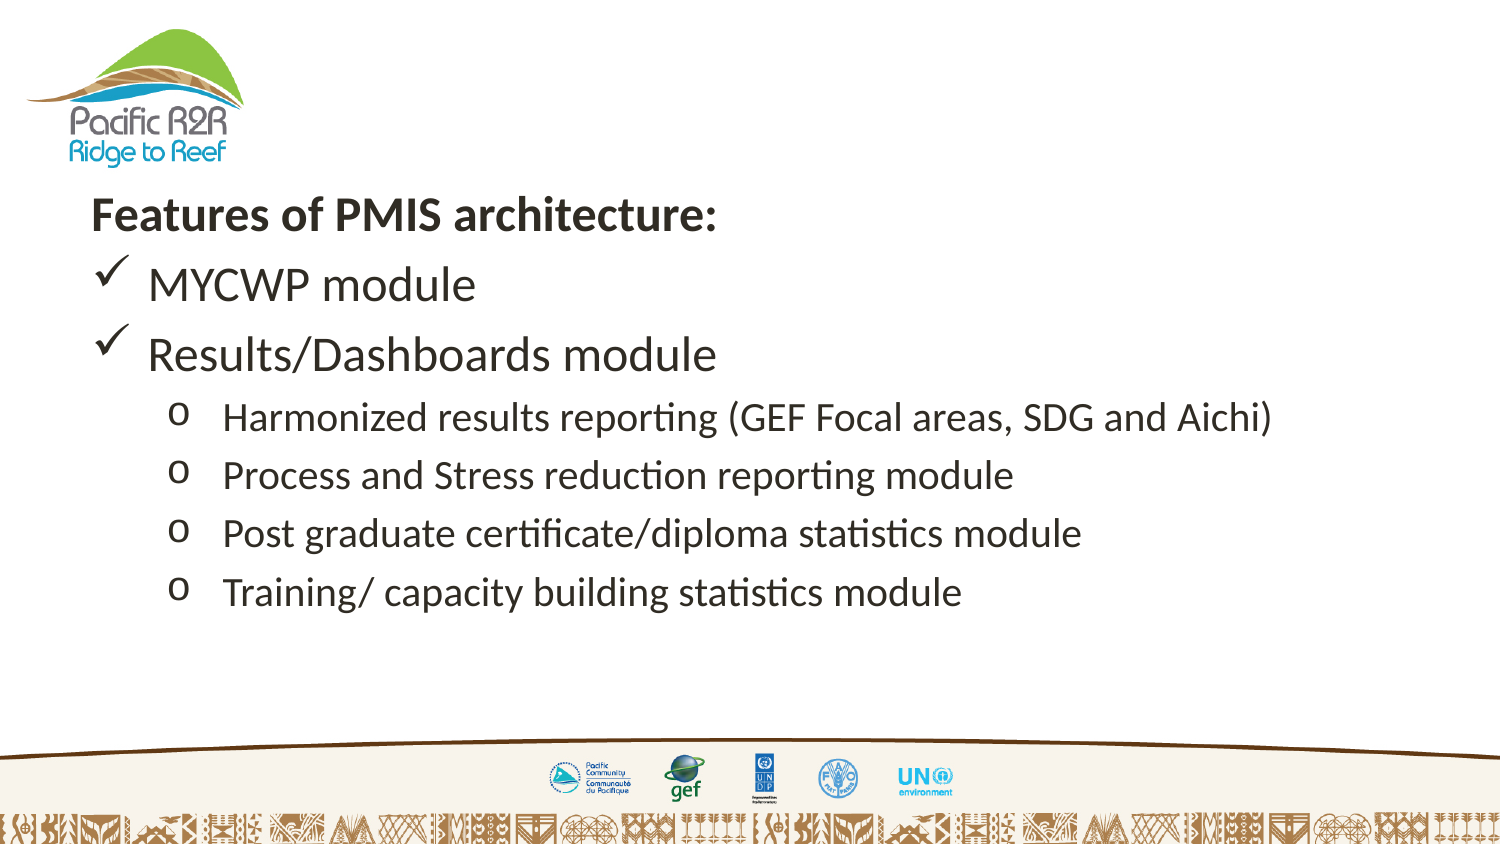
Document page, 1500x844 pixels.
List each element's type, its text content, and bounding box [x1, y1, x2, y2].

picture [0, 0, 1500, 844]
text_box Features of PMIS architecture: MYCWP module Results/Dashboards module Harmonized results reporting (GEF Focal areas, SDG and Aichi) Process and Stress reduction reporting module Post graduate certificate/diploma statistics module Training/ capacity building statistics module [76, 173, 1459, 595]
